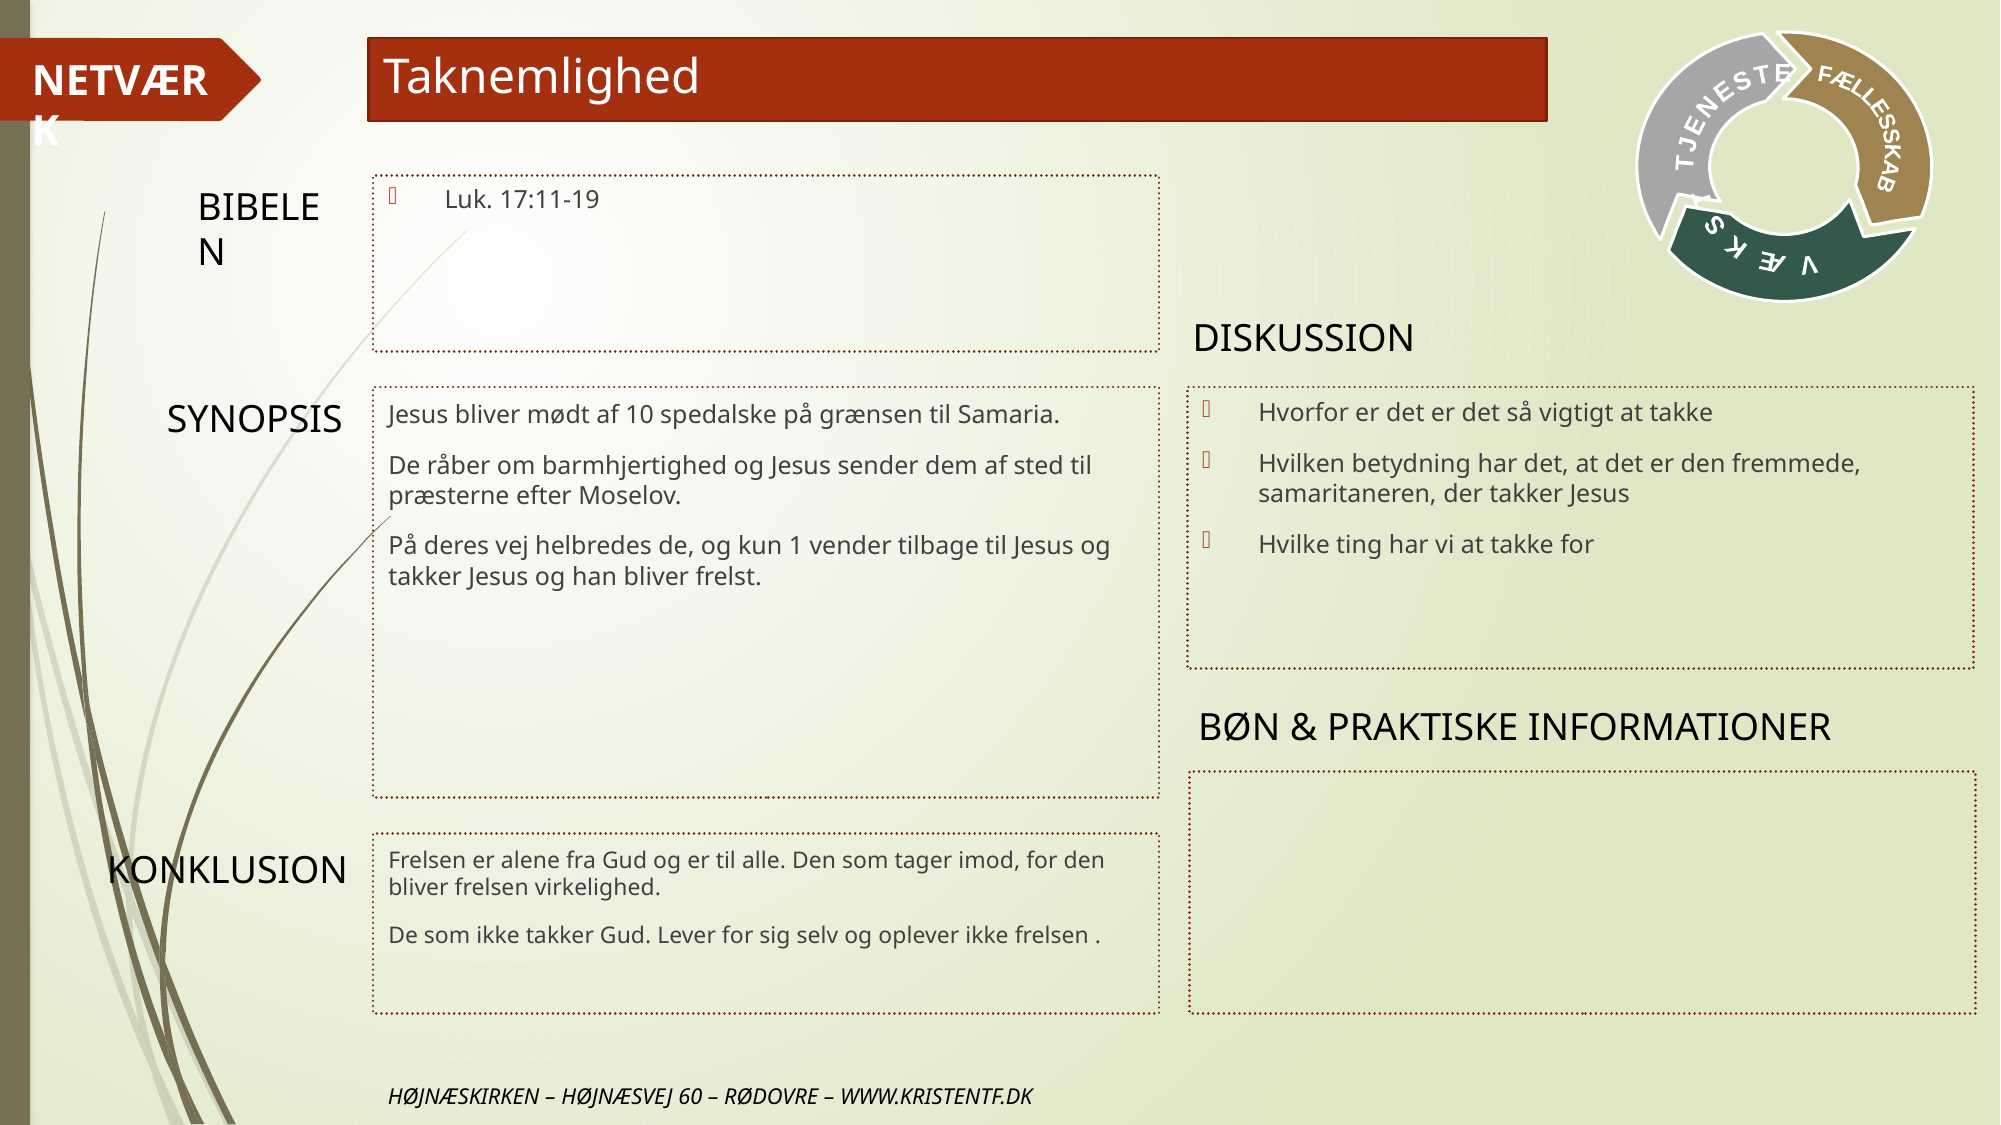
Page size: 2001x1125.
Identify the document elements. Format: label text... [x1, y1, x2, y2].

text_box [736, 776, 767, 838]
list Luk. 17:11-19 [373, 175, 1160, 352]
list Frelsen er alene fra Gud og er til alle. Den som tager imod, for den bliver frelsen virkelighed. De som ikke takker Gud. Lever for sig selv og oplever ikke frelsen . [373, 837, 1160, 1014]
list Jesus bliver mødt af 10 spedalske på grænsen til Samaria. De råber om barmhjertighed og Jesus sender dem af sted til præsterne efter Moselov. På deres vej helbredes de, og kun 1 vender tilbage til Jesus og takker Jesus og han bliver frelst. [373, 391, 1160, 800]
list Hvorfor er det er det så vigtigt at takke Hvilken betydning har det, at det er den fremmede, samaritaneren, der takker Jesus Hvilke ting har vi at takke for [1187, 389, 1974, 669]
title Taknemlighed [368, 37, 1625, 122]
